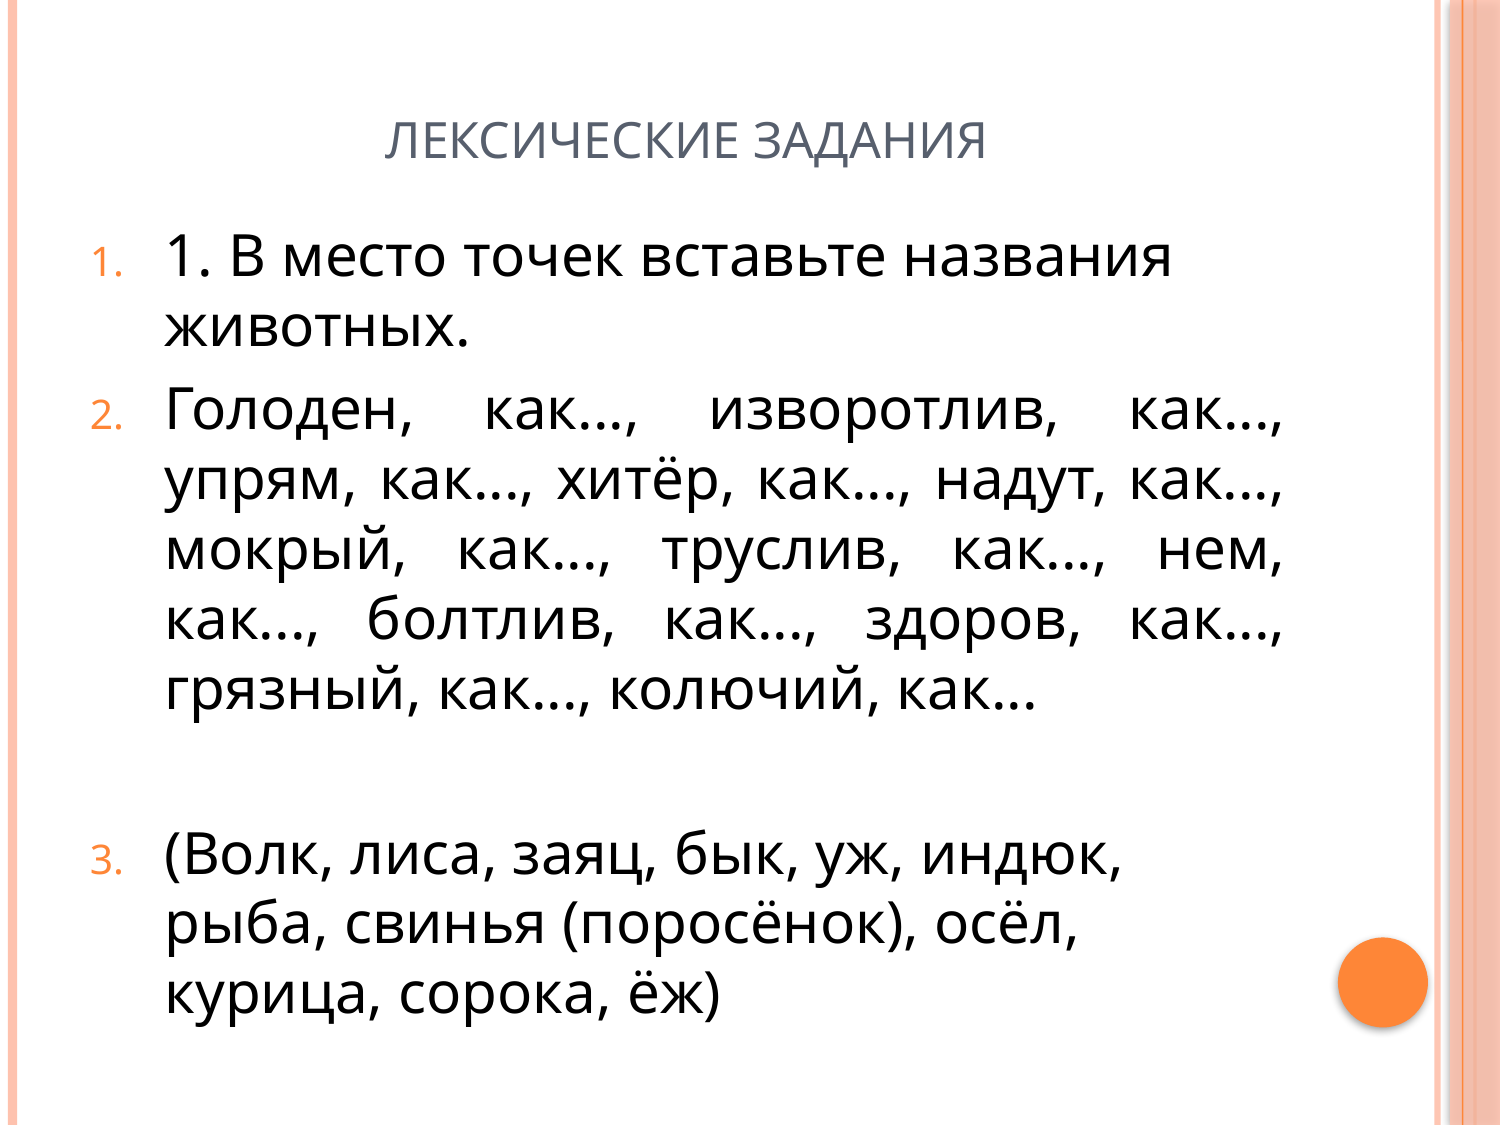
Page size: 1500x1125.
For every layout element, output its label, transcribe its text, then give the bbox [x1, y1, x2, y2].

list 1. В место точек вставьте названия животных. Голоден, как..., изворотлив, как..., упрям, как..., хитёр, как..., надут, как..., мокрый, как..., труслив, как..., нем, как..., болтлив, как..., здоров, как..., грязный, как..., колючий, как... (Волк, лиса, заяц, бык, уж, индюк, рыба, свинья (поросёнок), осёл, курица, сорока, ёж) [75, 210, 1300, 1055]
title Лексические задания [75, 45, 1300, 176]
